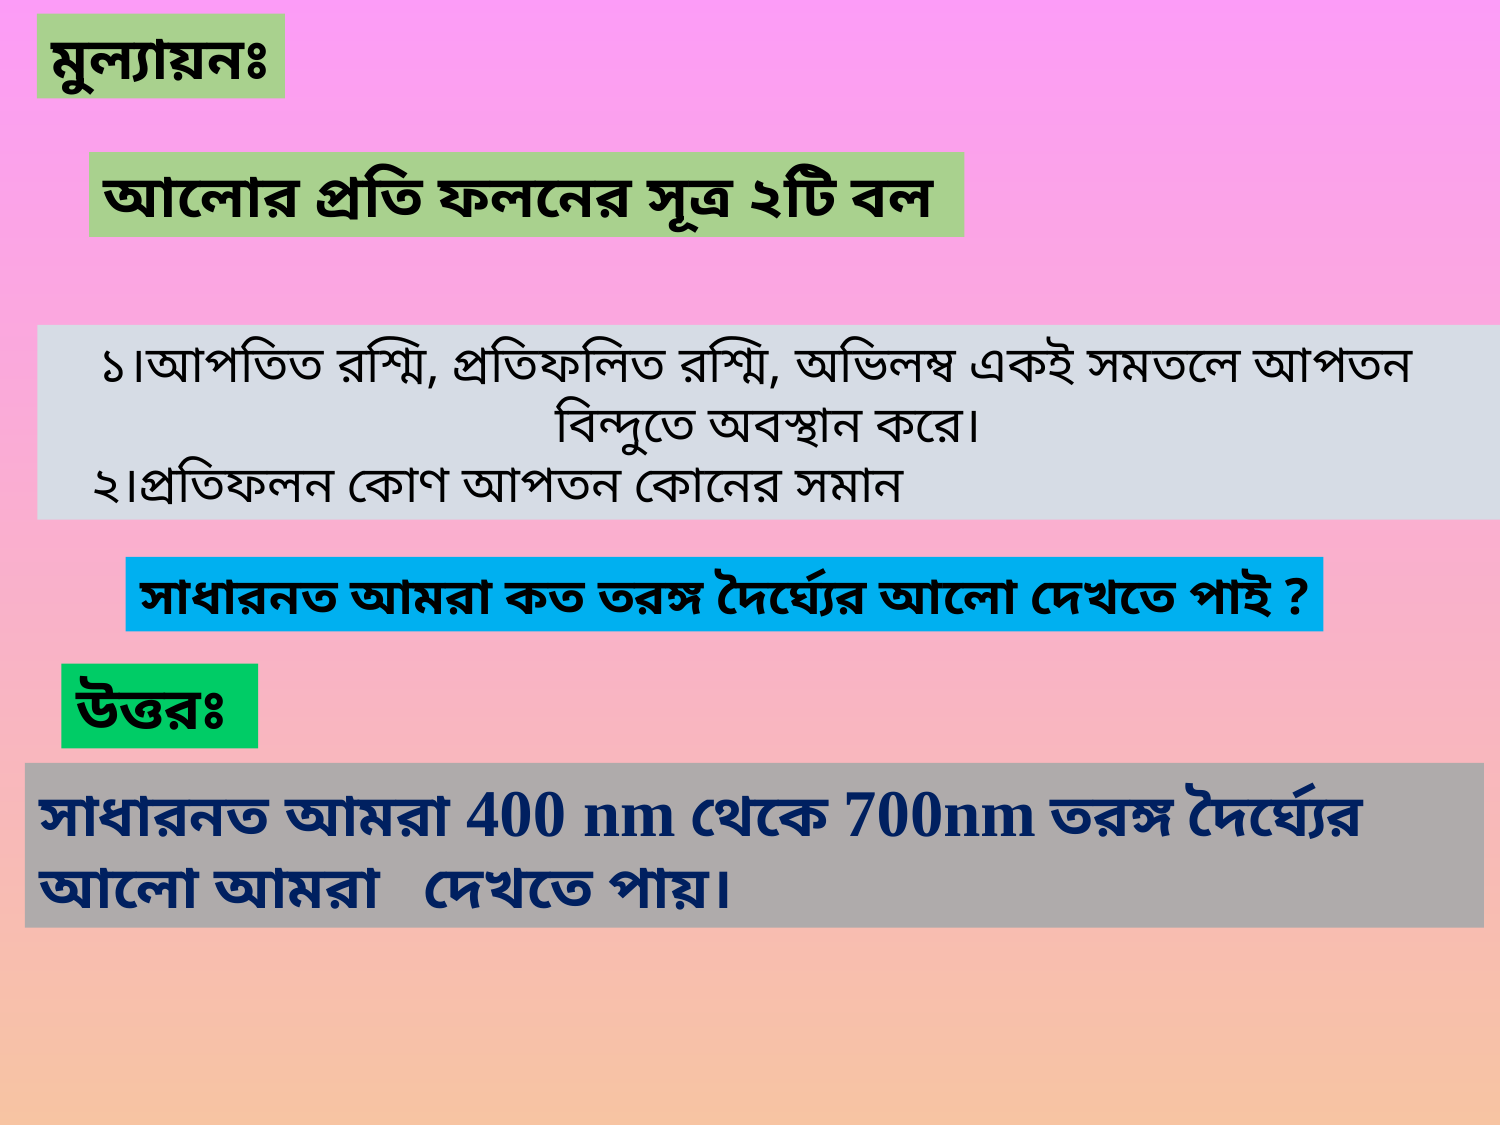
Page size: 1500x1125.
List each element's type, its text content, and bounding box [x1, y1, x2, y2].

text_box আলোর প্রতি ফলনের সূত্র ২টি বল [89, 152, 965, 237]
text_box উত্তরঃ [61, 663, 259, 749]
text_box ১।আপতিত রশ্মি, প্রতিফলিত রশ্মি, অভিলম্ব একই সমতলে আপতন বিন্দুতে অবস্থান করে। ২।প্রতিফলন কোণ আপতন কোনের সমান [37, 324, 1500, 520]
text_box সাধারনত আমরা কত তরঙ্গ দৈর্ঘ্যের আলো দেখতে পাই ? [125, 556, 1324, 632]
text_box মুল্যায়নঃ [36, 13, 285, 99]
text_box সাধারনত আমরা 400 nm থেকে 700nm তরঙ্গ দৈর্ঘ্যের আলো আমরা দেখতে পায়। [24, 762, 1484, 928]
